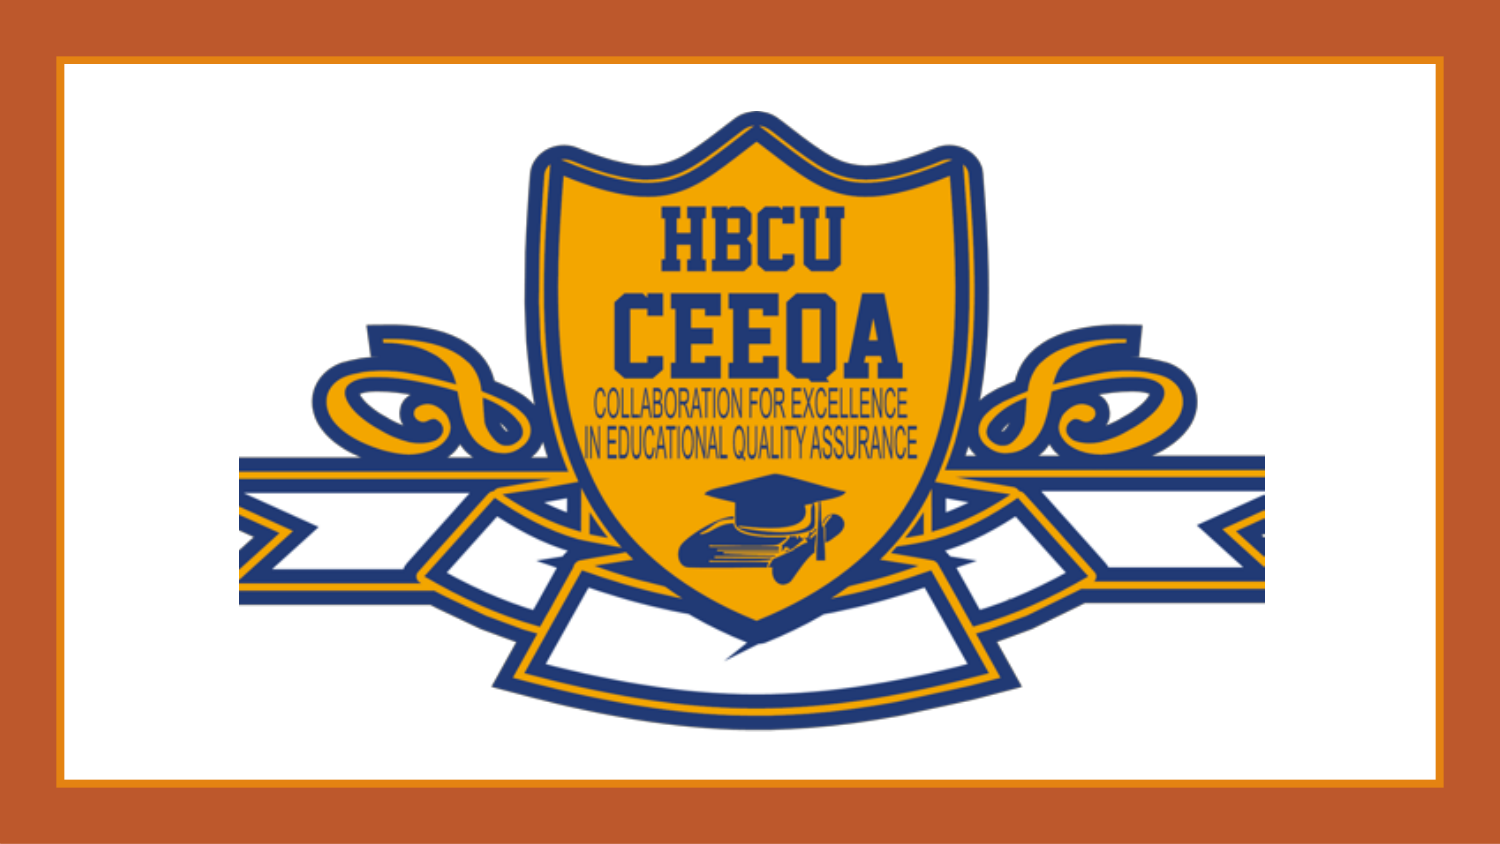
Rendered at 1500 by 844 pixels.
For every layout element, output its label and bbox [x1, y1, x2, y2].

text_box [63, 63, 1437, 781]
text_box [55, 55, 1445, 789]
picture [238, 110, 1265, 732]
text_box [0, 0, 1500, 844]
